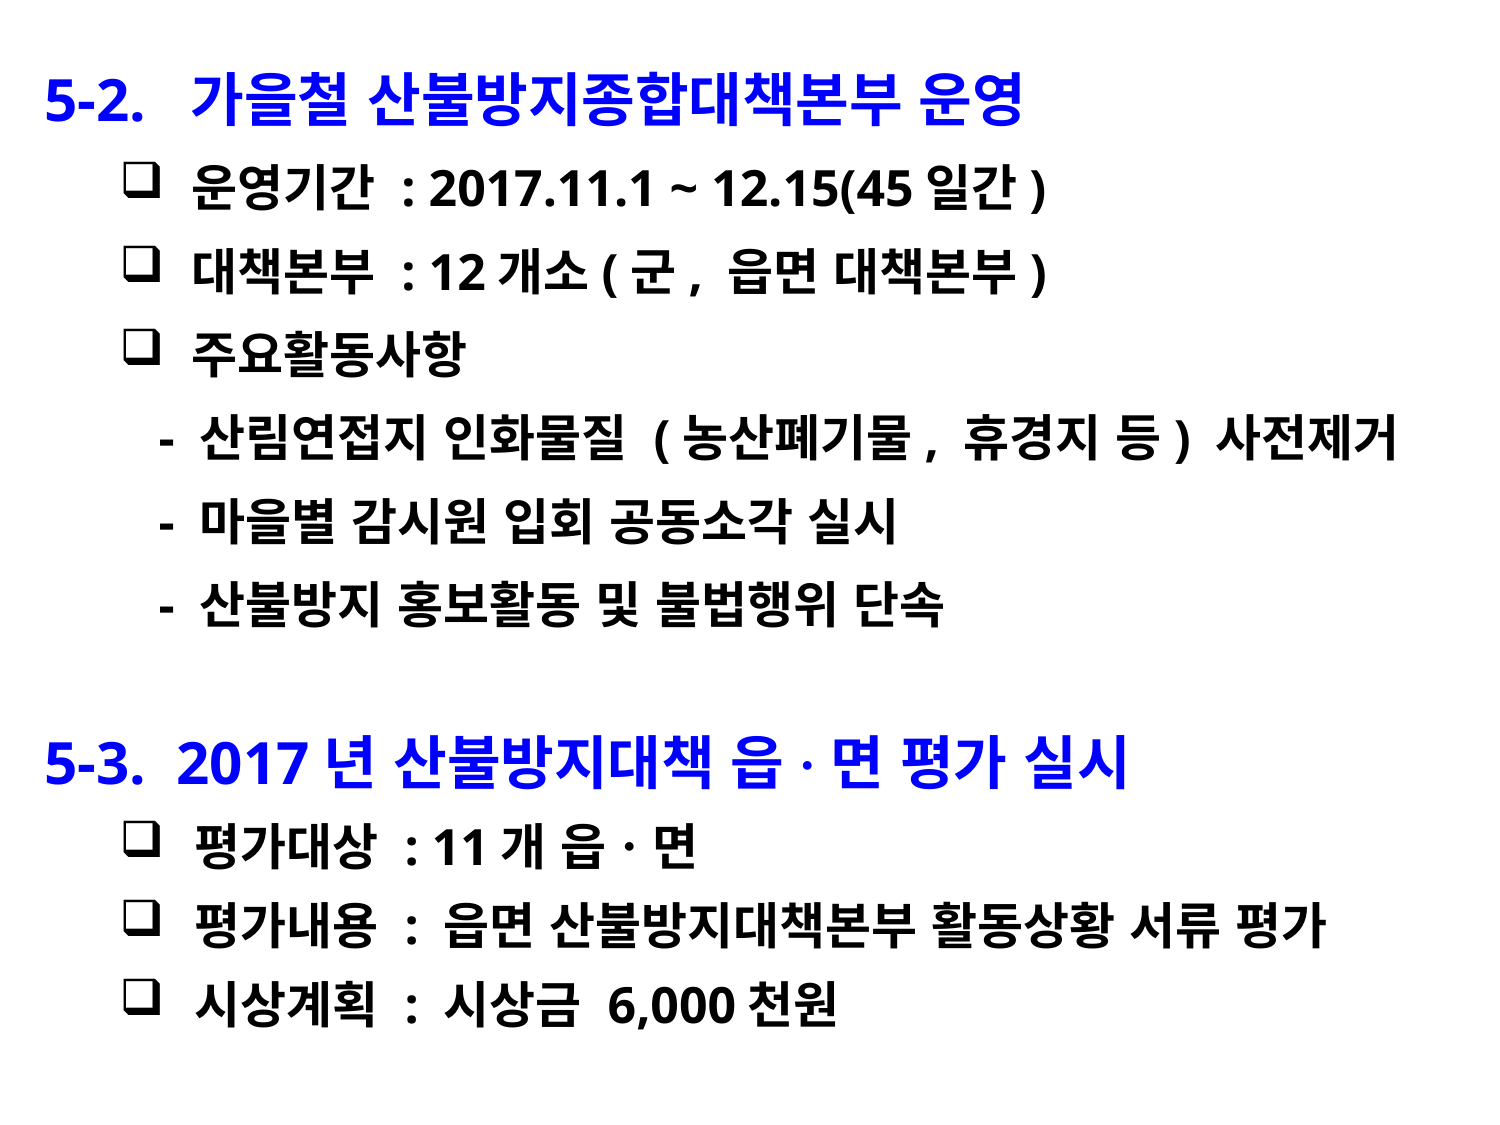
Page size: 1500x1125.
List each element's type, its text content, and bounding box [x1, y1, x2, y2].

text_box 5-2. 가을철 산불방지종합대책본부 운영 운영기간 : 2017.11.1 ~ 12.15(45일간) 대책본부 : 12개소(군, 읍면 대책본부) 주요활동사항 - 산림연접지 인화물질 (농산폐기물, 휴경지 등) 사전제거 - 마을별 감시원 입회 공동소각 실시 - 산불방지 홍보활동 및 불법행위 단속 5-3. 2017년 산불방지대책 읍ㆍ면 평가 실시 평가대상 : 11개 읍ㆍ면 평가내용 : 읍면 산불방지대책본부 활동상황 서류 평가 시상계획 : 시상금 6,000천원 [29, 35, 1495, 1125]
